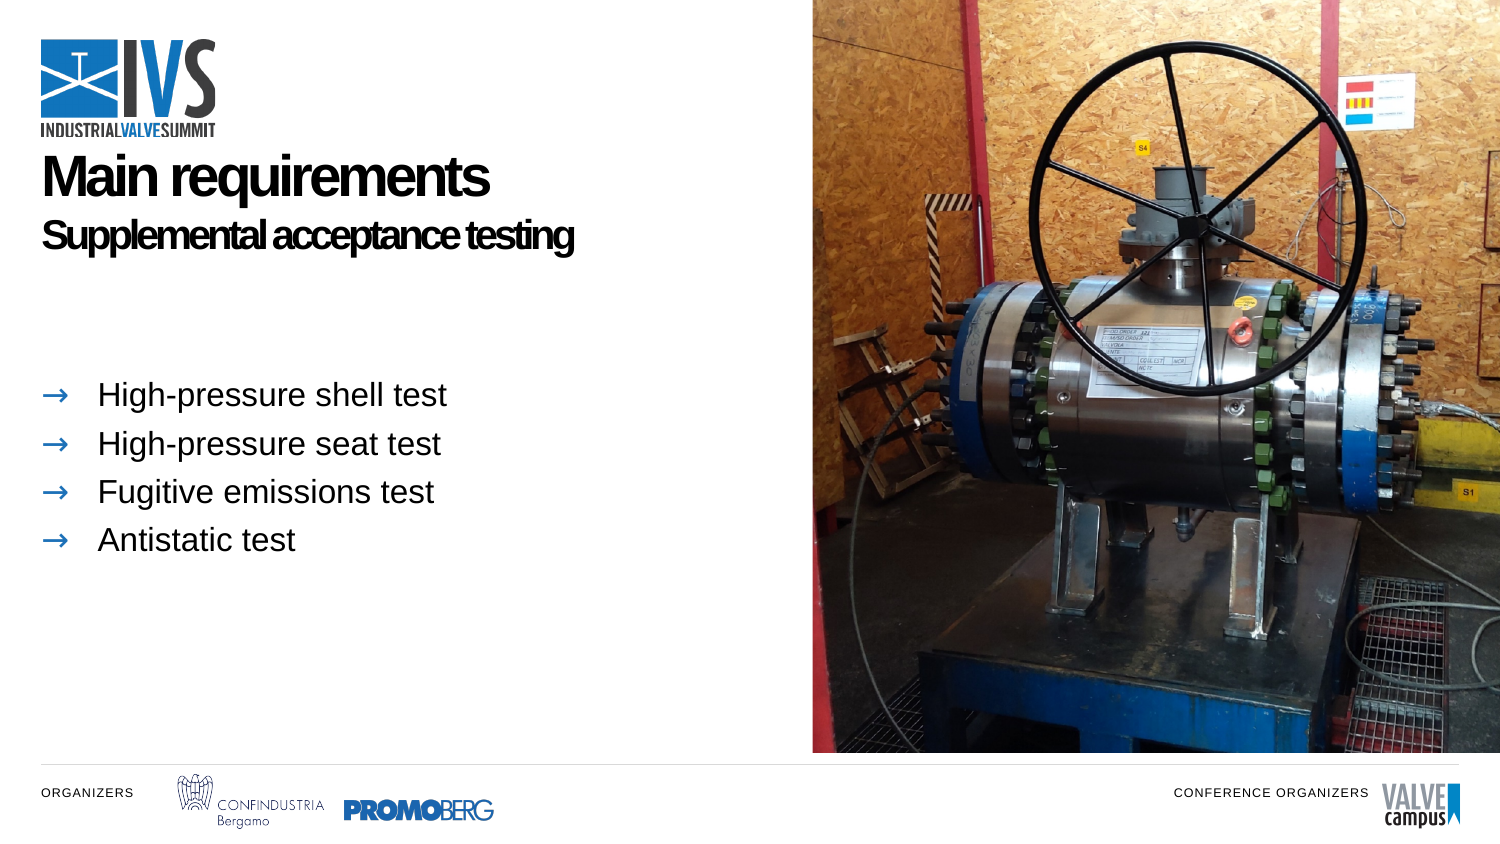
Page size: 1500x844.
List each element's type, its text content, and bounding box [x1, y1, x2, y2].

picture [1377, 762, 1465, 844]
picture [779, 0, 1500, 753]
picture [167, 768, 334, 831]
title Main requirements Supplemental acceptance testing [41, 138, 779, 354]
text_box High-pressure shell test High-pressure seat test Fugitive emissions test Antistatic test [41, 377, 711, 764]
